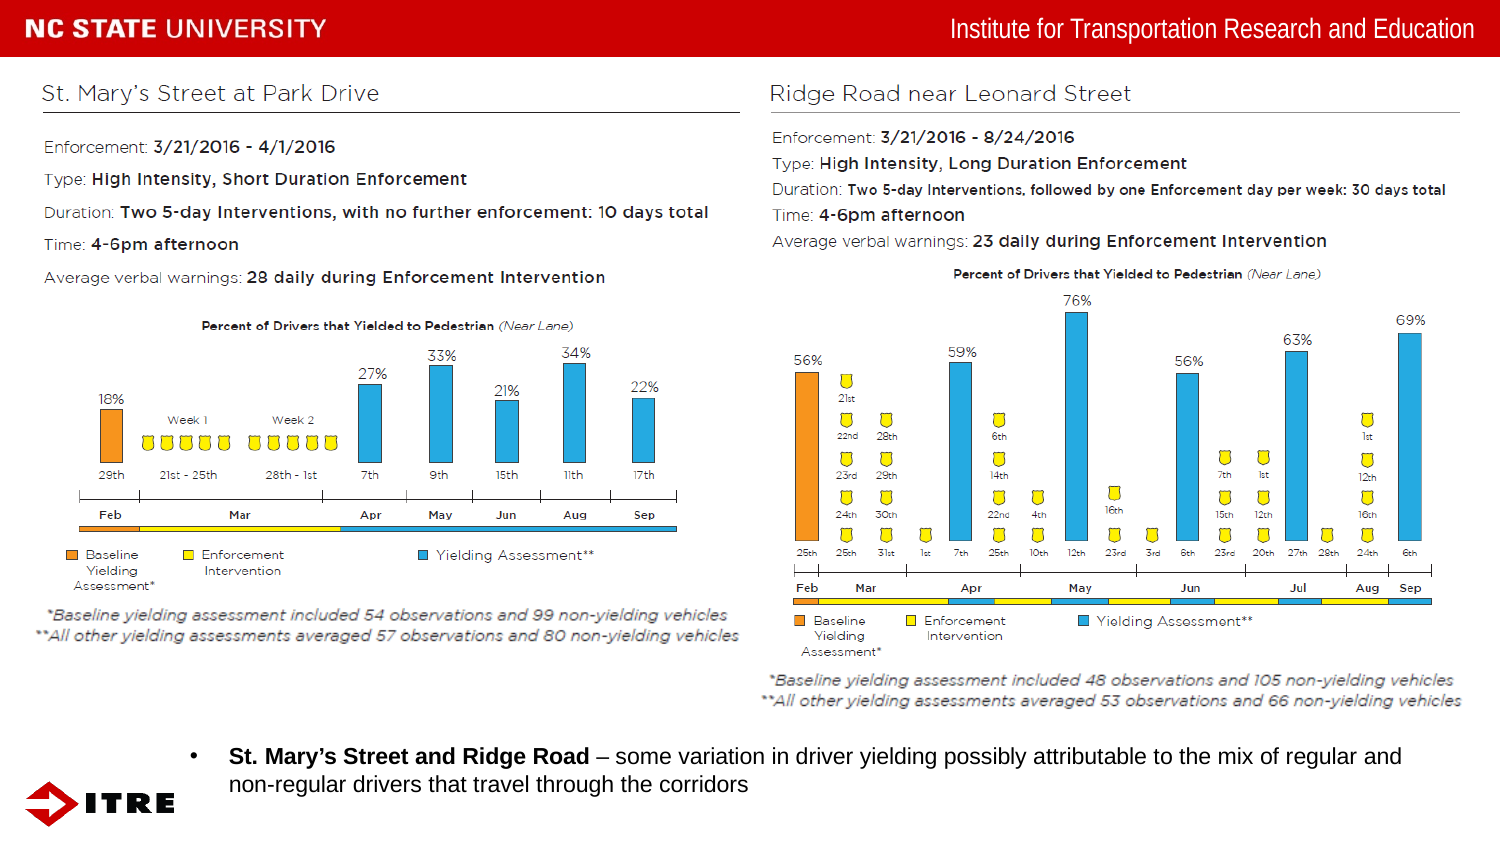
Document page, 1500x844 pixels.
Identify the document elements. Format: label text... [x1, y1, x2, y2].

picture [25, 781, 174, 827]
picture [0, 0, 1500, 57]
picture [754, 71, 1476, 720]
list St. Mary’s Street and Ridge Road – some variation in driver yielding possibly attributable to the mix of regular and non-regular drivers that travel through the corridors [174, 734, 1425, 843]
picture [27, 71, 751, 655]
